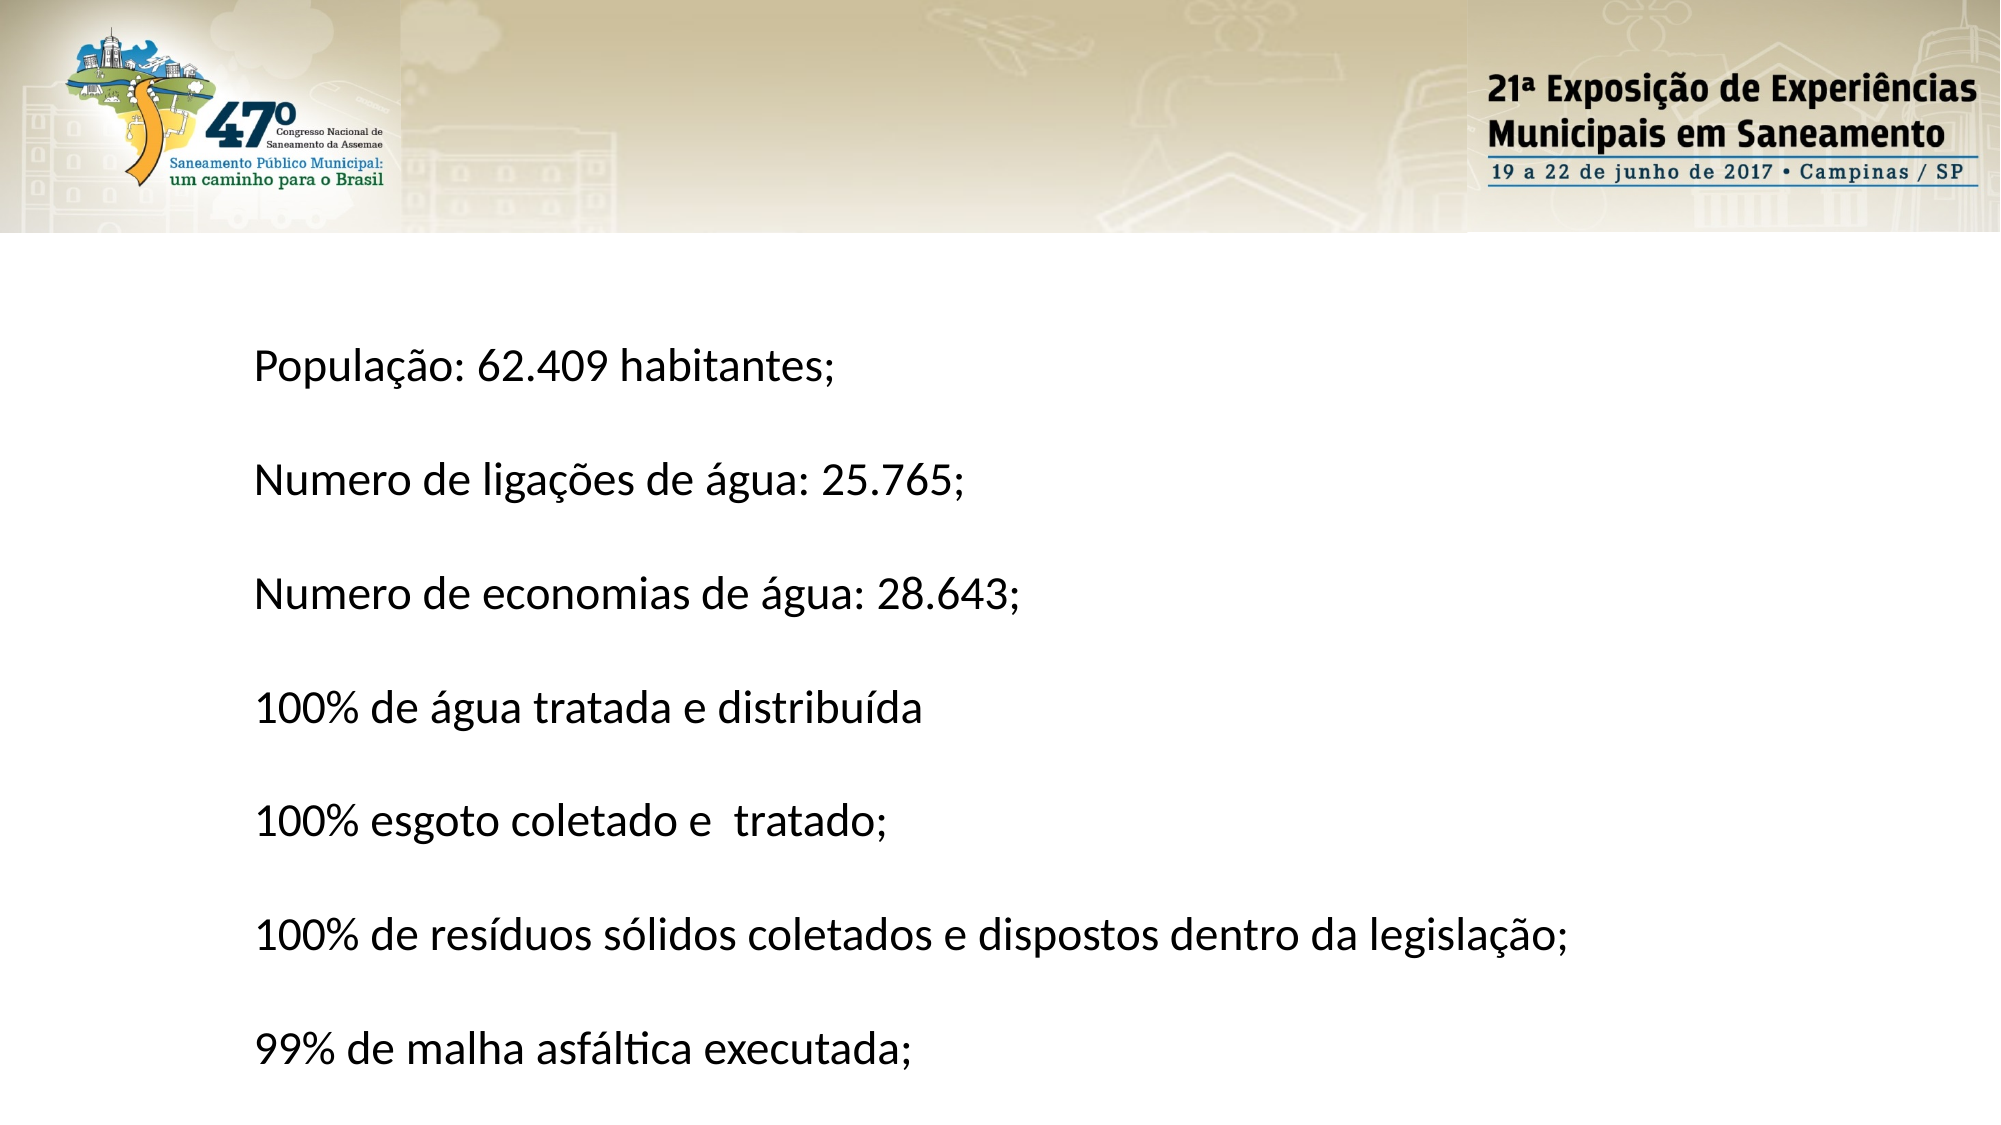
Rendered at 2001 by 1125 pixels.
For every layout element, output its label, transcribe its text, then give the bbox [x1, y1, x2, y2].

picture [0, 0, 2000, 233]
text_box População: 62.409 habitantes; Numero de ligações de água: 25.765; Numero de economias de água: 28.643; 100% de água tratada e distribuída 100% esgoto coletado e tratado; 100% de resíduos sólidos coletados e dispostos dentro da legislação; 99% de malha asfáltica executada; [238, 326, 1739, 1085]
